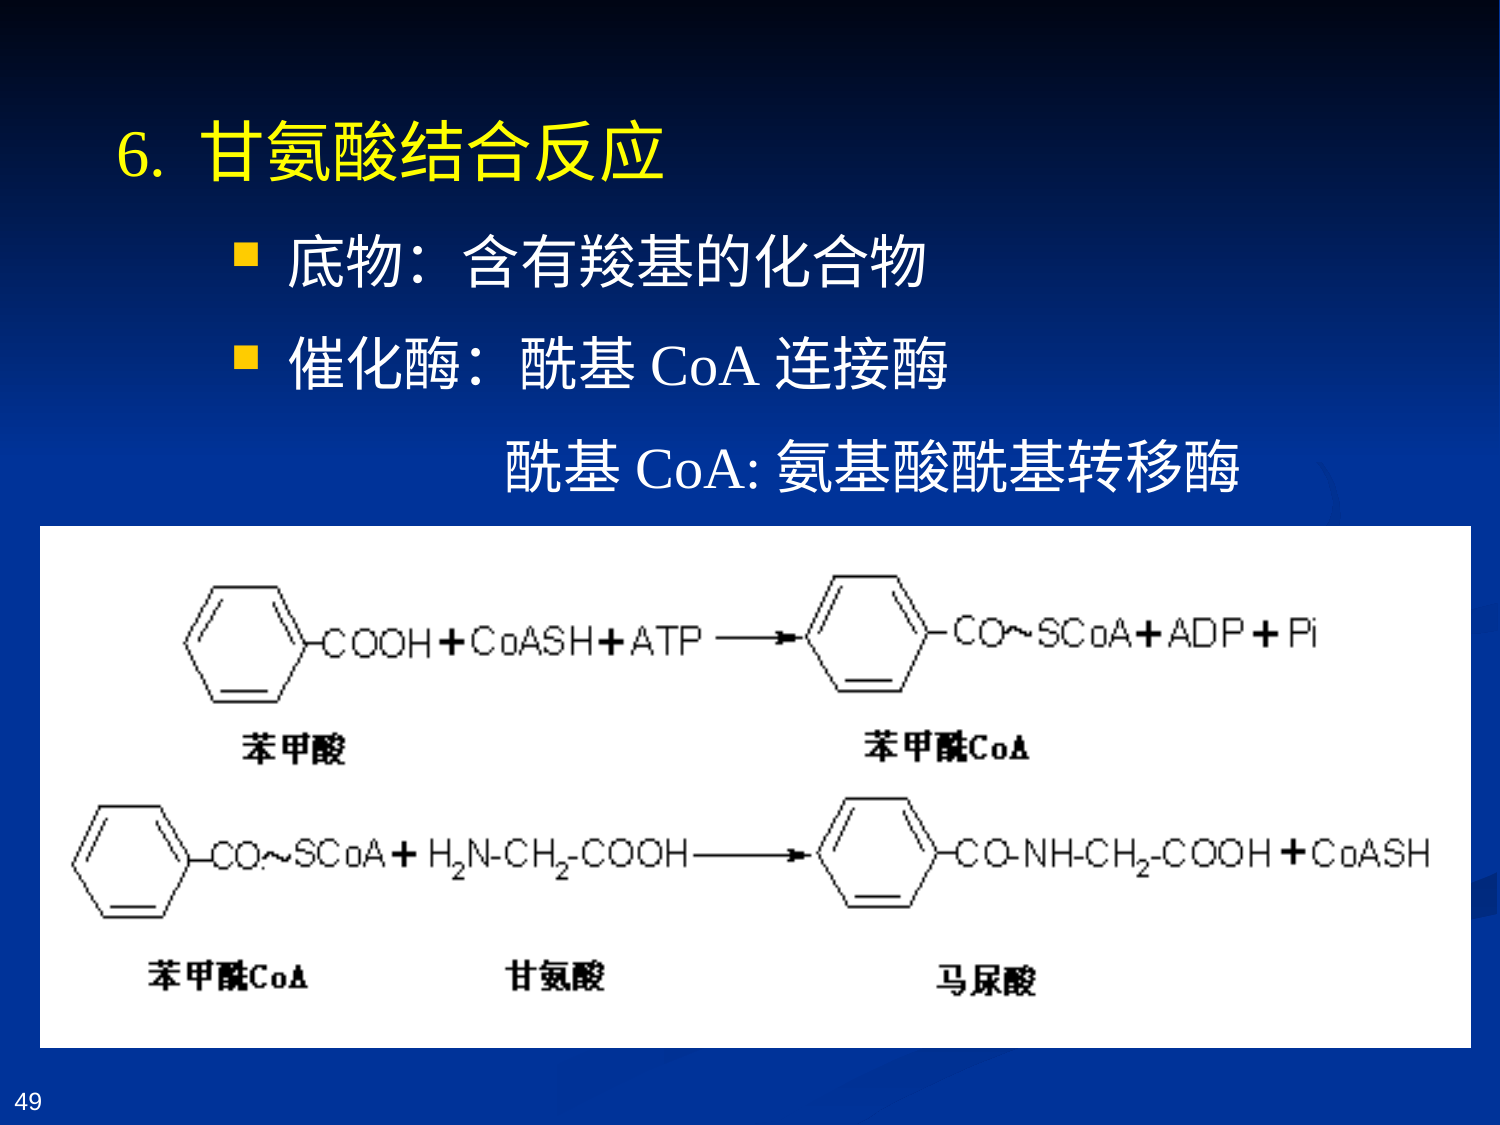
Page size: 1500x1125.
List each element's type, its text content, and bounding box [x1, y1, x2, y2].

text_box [40, 526, 1471, 1048]
title 6. 甘氨酸结合反应 [100, 101, 1377, 198]
list 底物：含有羧基的化合物 催化酶：酰基CoA连接酶 酰基CoA:氨基酸酰基转移酶 [215, 196, 1377, 525]
slide_number 49 [0, 1044, 350, 1123]
